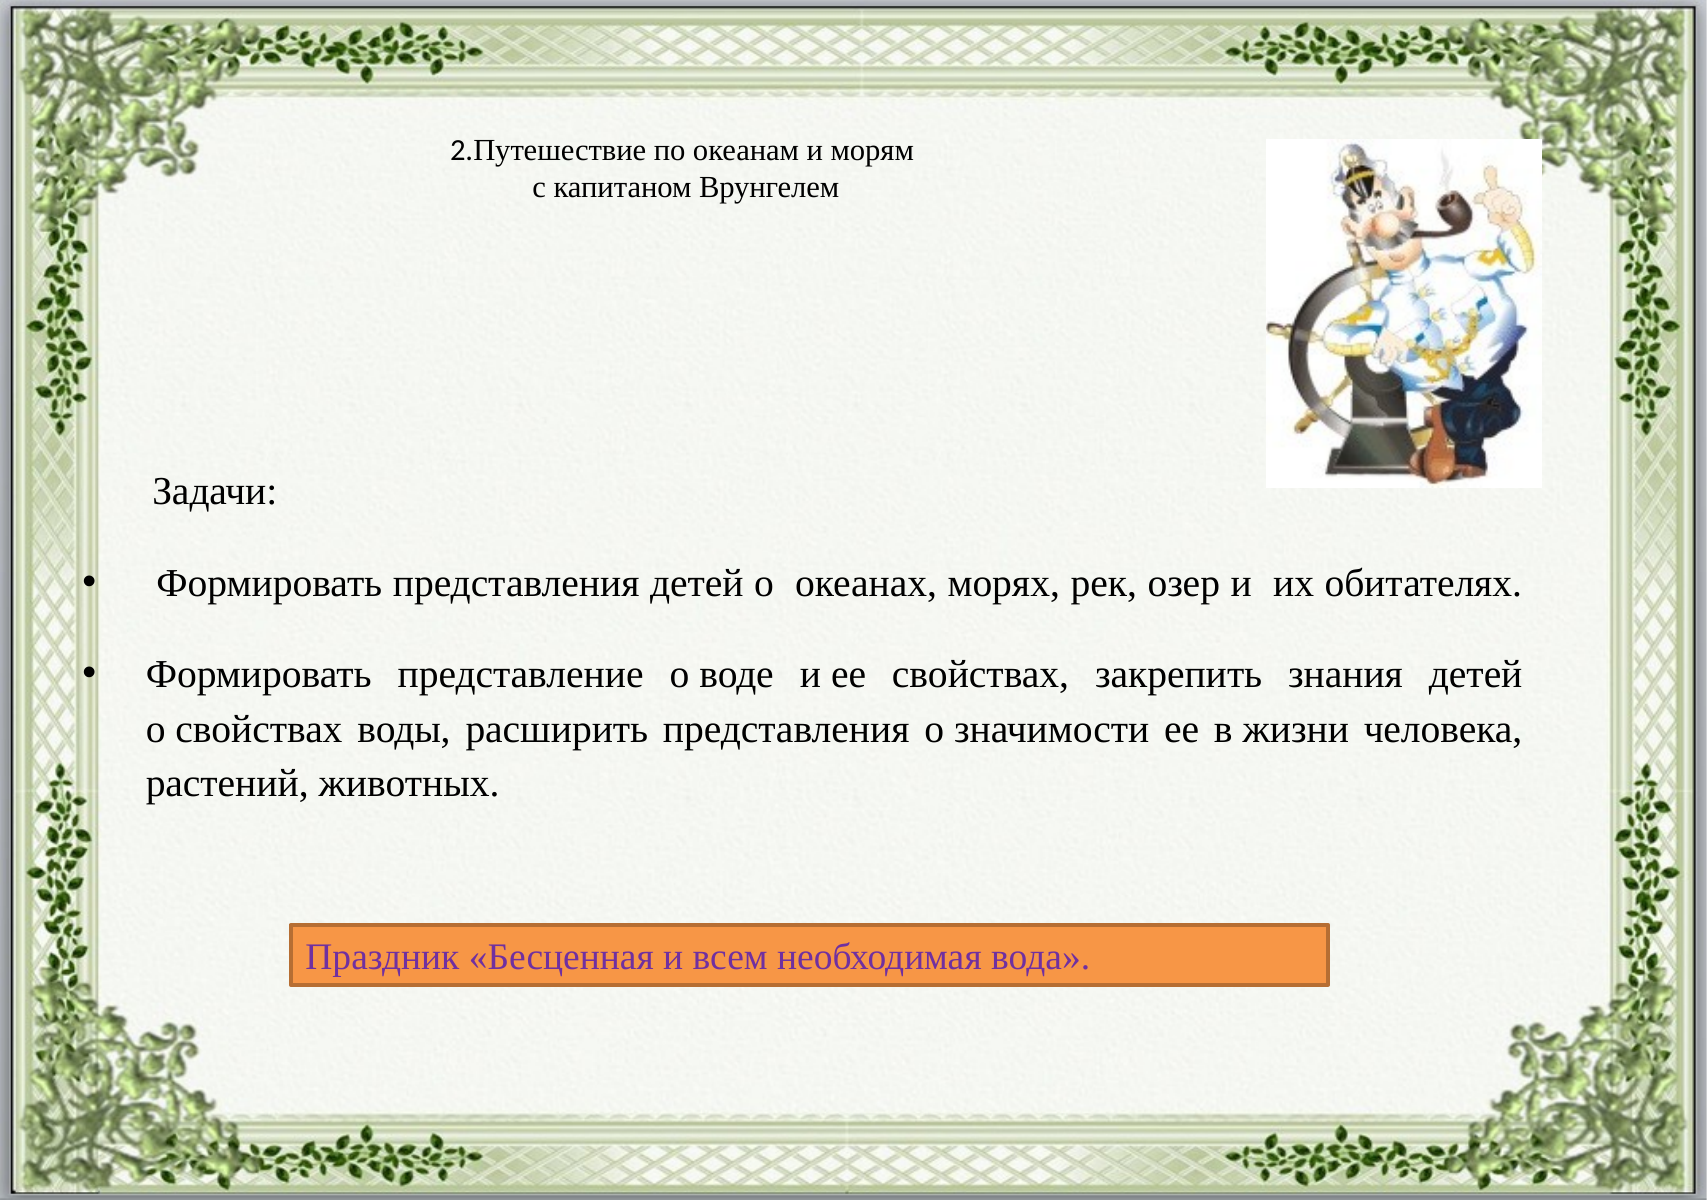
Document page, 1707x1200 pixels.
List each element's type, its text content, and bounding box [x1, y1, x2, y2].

text_box Праздник «Бесценная и всем необходимая вода». [289, 923, 1330, 987]
list Задачи: Формировать представления детей о океанах, морях, рек, озер и их обитателях. Формировать представление о воде и ее свойствах, закрепить знания детей о свойствах воды, расширить представления о значимости ее в жизни человека, растений, животных. [65, 450, 1541, 863]
title 2.Путешествие по океанам и морям с капитаном Врунгелем [85, 48, 1279, 249]
picture [0, 0, 1707, 1200]
